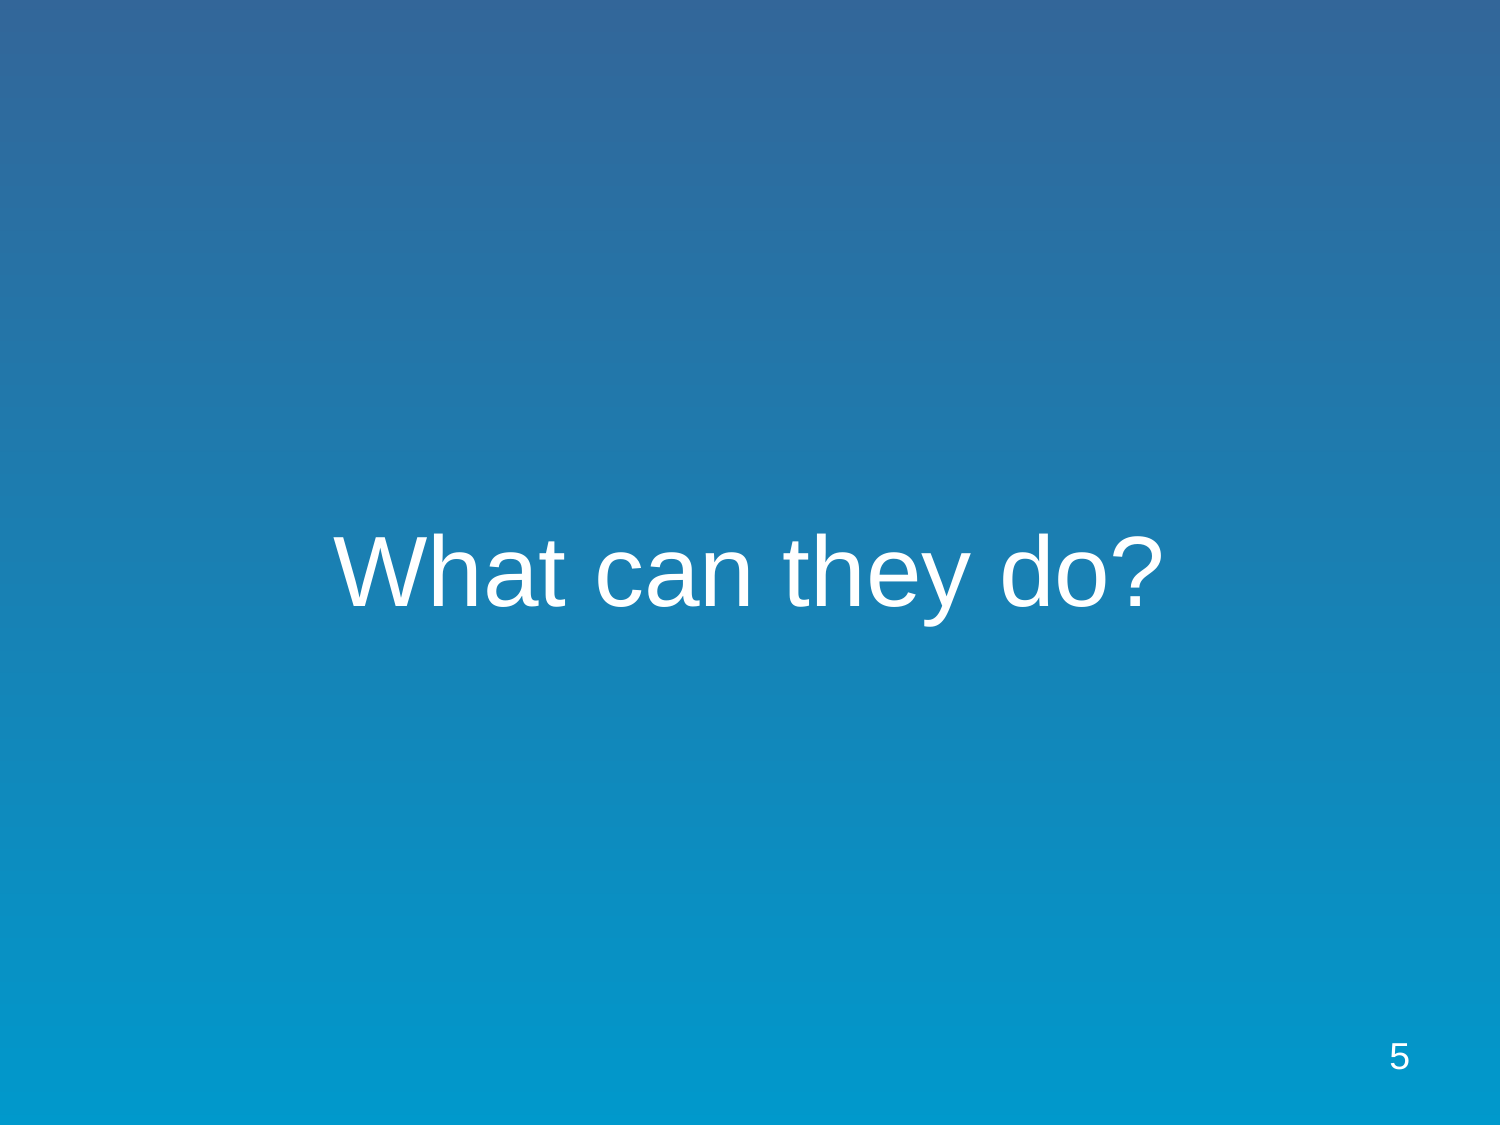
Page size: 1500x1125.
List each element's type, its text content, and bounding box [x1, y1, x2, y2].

slide_number 5 [1074, 1024, 1426, 1103]
title What can they do? [112, 446, 1388, 688]
